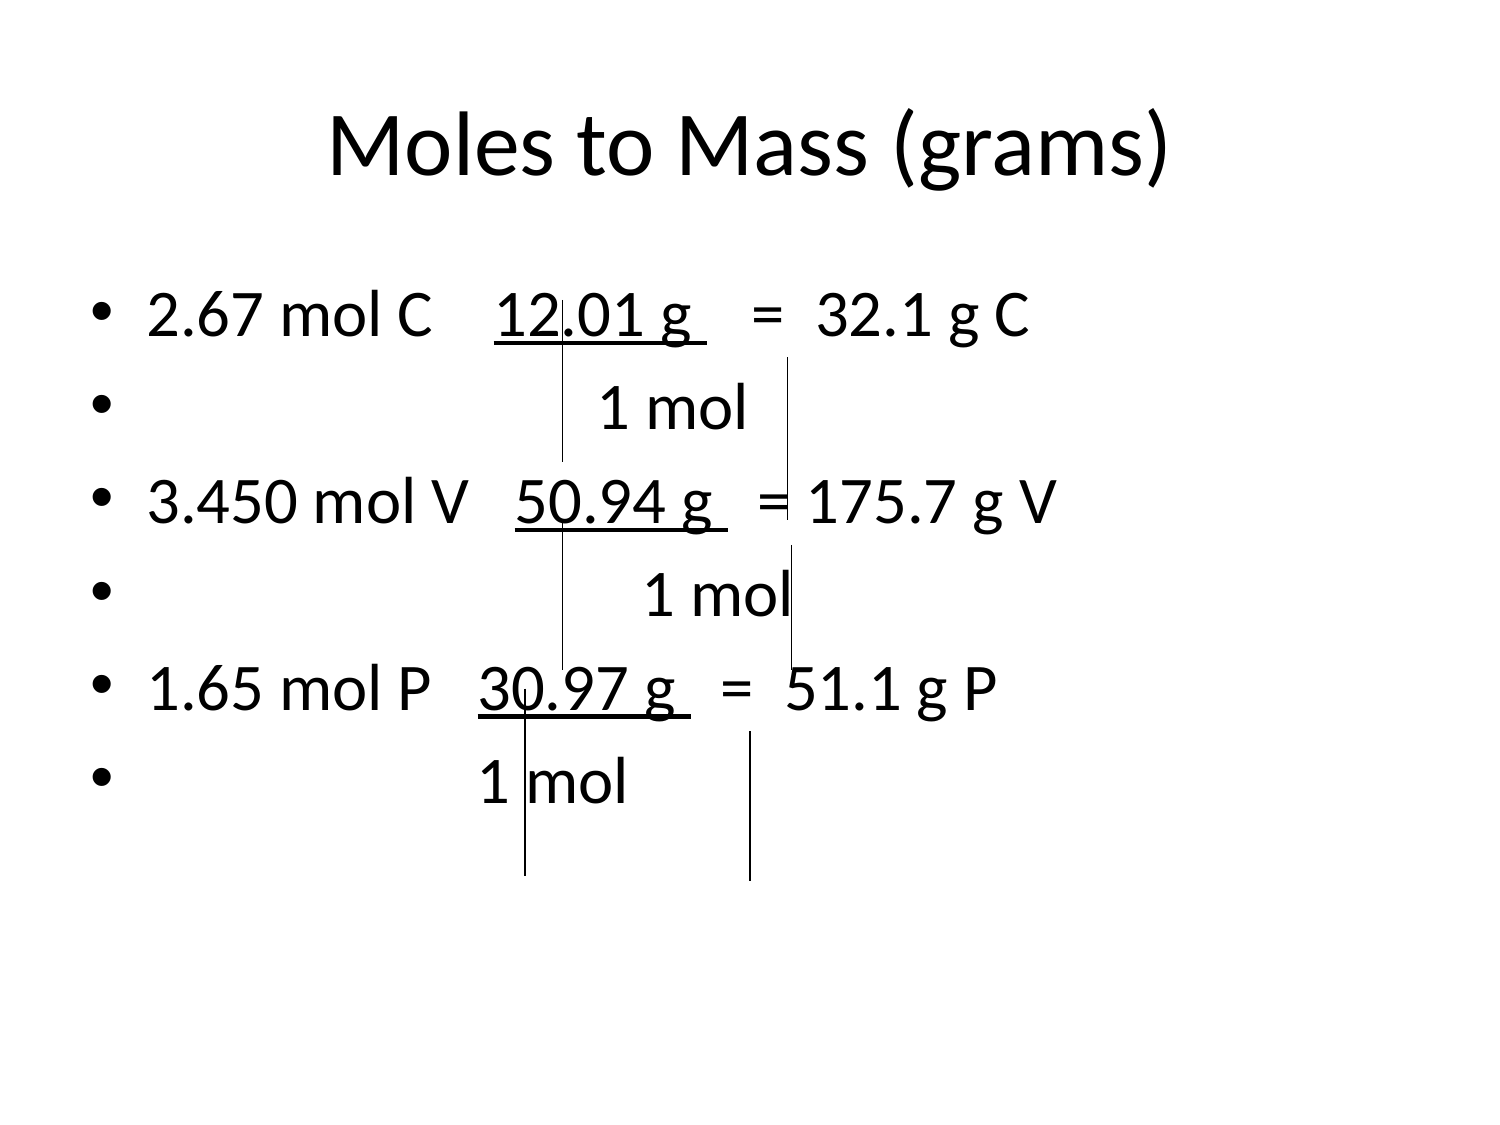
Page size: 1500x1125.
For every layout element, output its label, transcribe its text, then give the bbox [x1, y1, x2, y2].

list 2.67 mol C 12.01 g = 32.1 g C 1 mol 3.450 mol V 50.94 g = 175.7 g V 1 mol 1.65 mol P 30.97 g = 51.1 g P 1 mol [75, 262, 1425, 1005]
title Moles to Mass (grams) [75, 45, 1425, 233]
